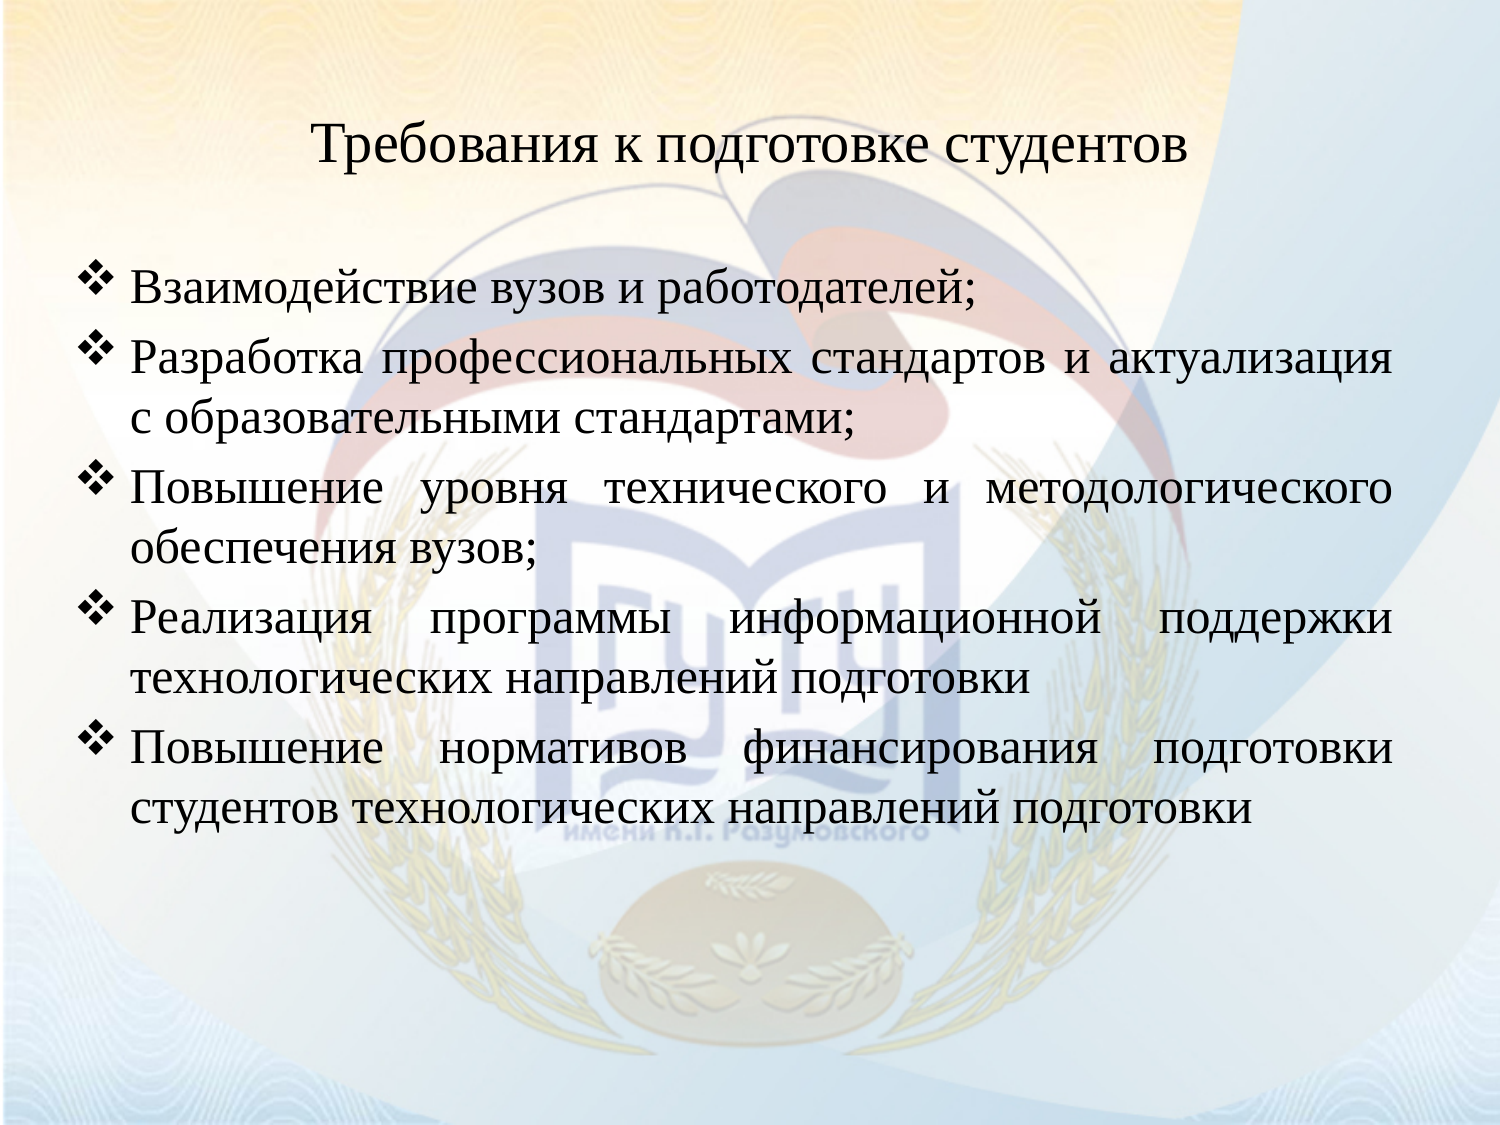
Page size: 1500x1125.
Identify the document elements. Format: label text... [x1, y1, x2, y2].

picture [0, 0, 1500, 1125]
title Требования к подготовке студентов [74, 44, 1426, 233]
list Взаимодействие вузов и работодателей; Разработка профессиональных стандартов и актуализация с образовательными стандартами; Повышение уровня технического и методологического обеспечения вузов; Реализация программы информационной поддержки технологических направлений подготовки Повышение нормативов финансирования подготовки студентов технологических направлений подготовки [58, 245, 1409, 1027]
